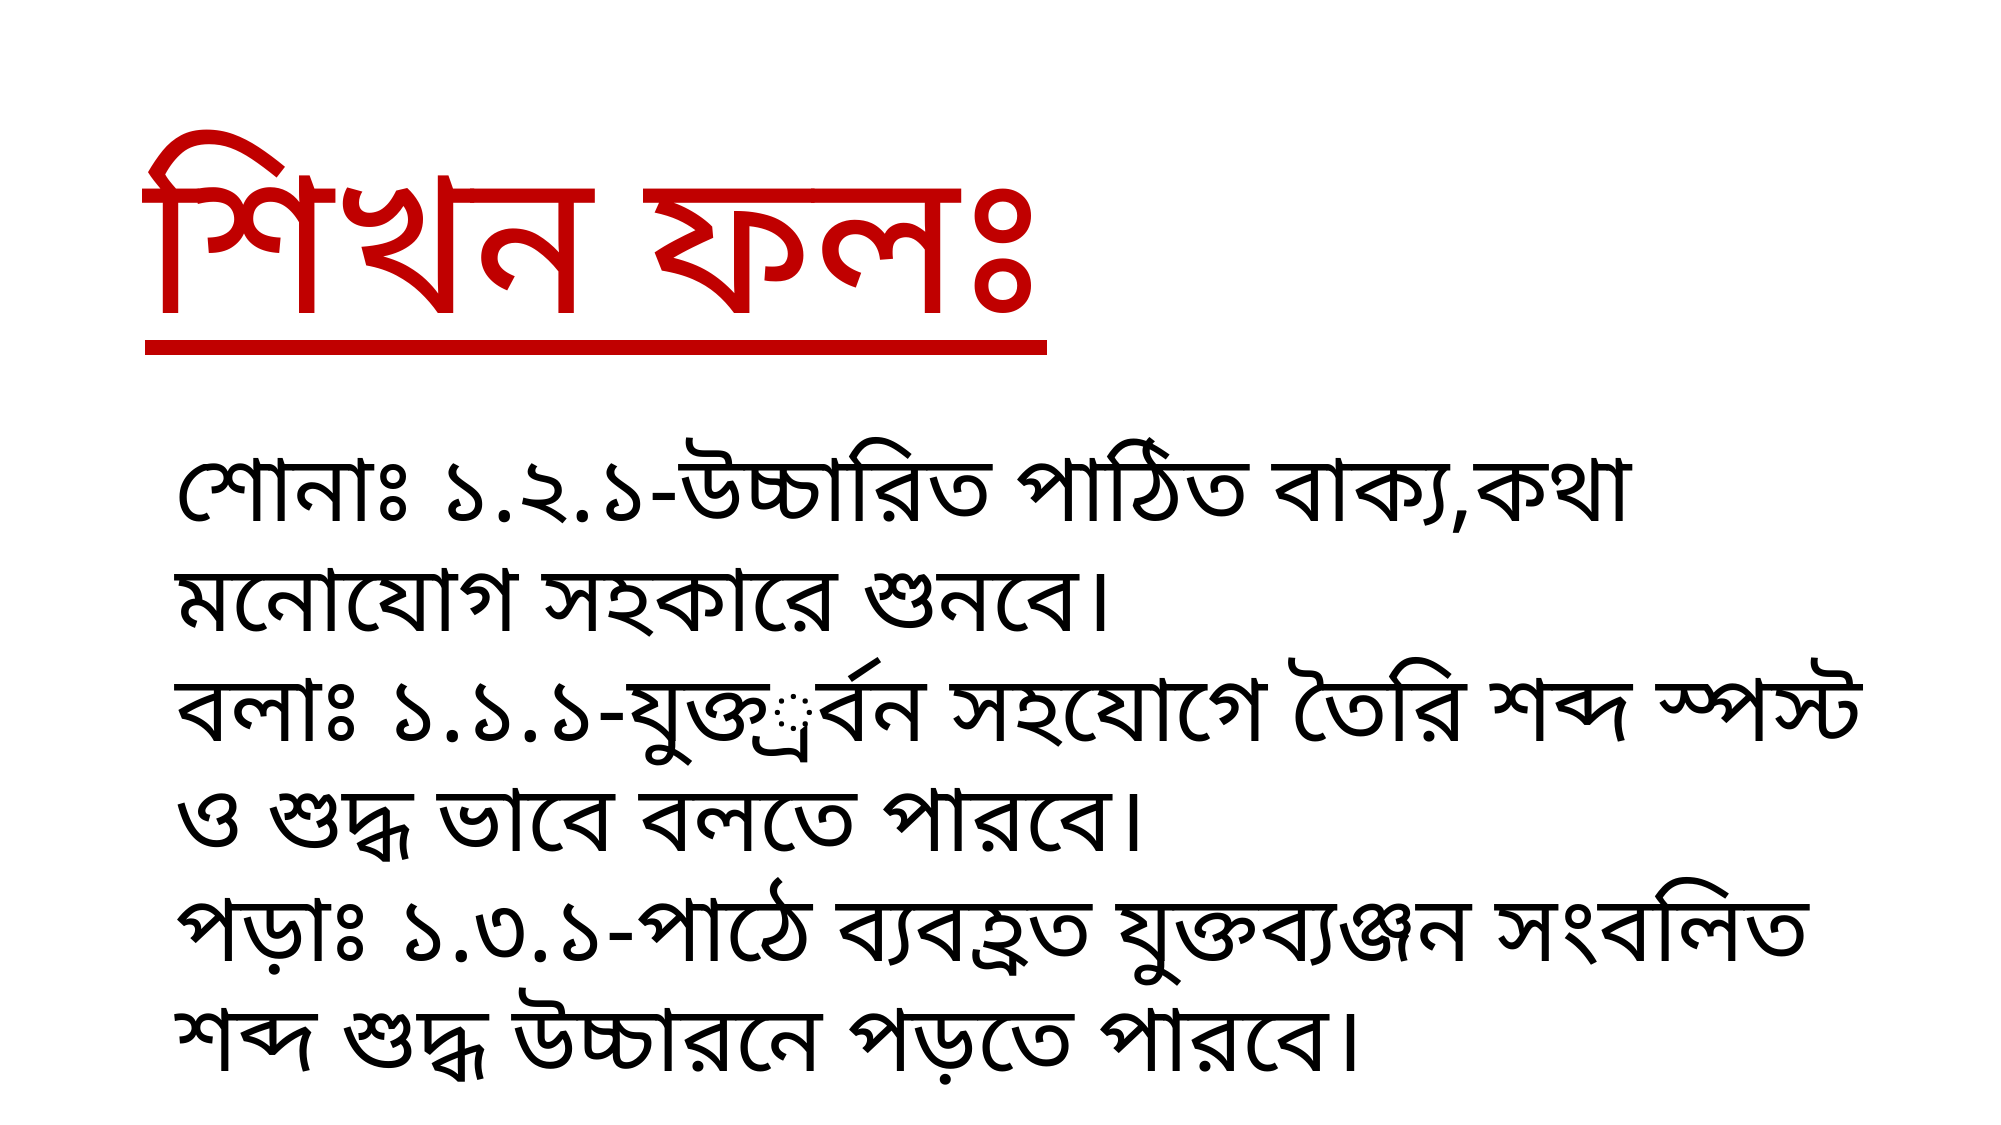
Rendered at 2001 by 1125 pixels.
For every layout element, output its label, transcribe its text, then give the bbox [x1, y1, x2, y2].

text_box শোনাঃ ১.২.১-উচ্চারিত পাঠিত বাক্য,কথা মনোযোগ সহকারে শুনবে। বলাঃ ১.১.১-যুক্ত্রর্বন সহযোগে তৈরি শব্দ স্পস্ট ও শুদ্ধ ভাবে বলতে পারবে। পড়াঃ ১.৩.১-পাঠে ব্যবহ্রত যুক্তব্যঞ্জন সংবলিত শব্দ শুদ্ধ উচ্চারনে পড়তে পারবে। [160, 422, 1959, 1098]
text_box শিখন ফলঃ [0, 106, 1192, 362]
